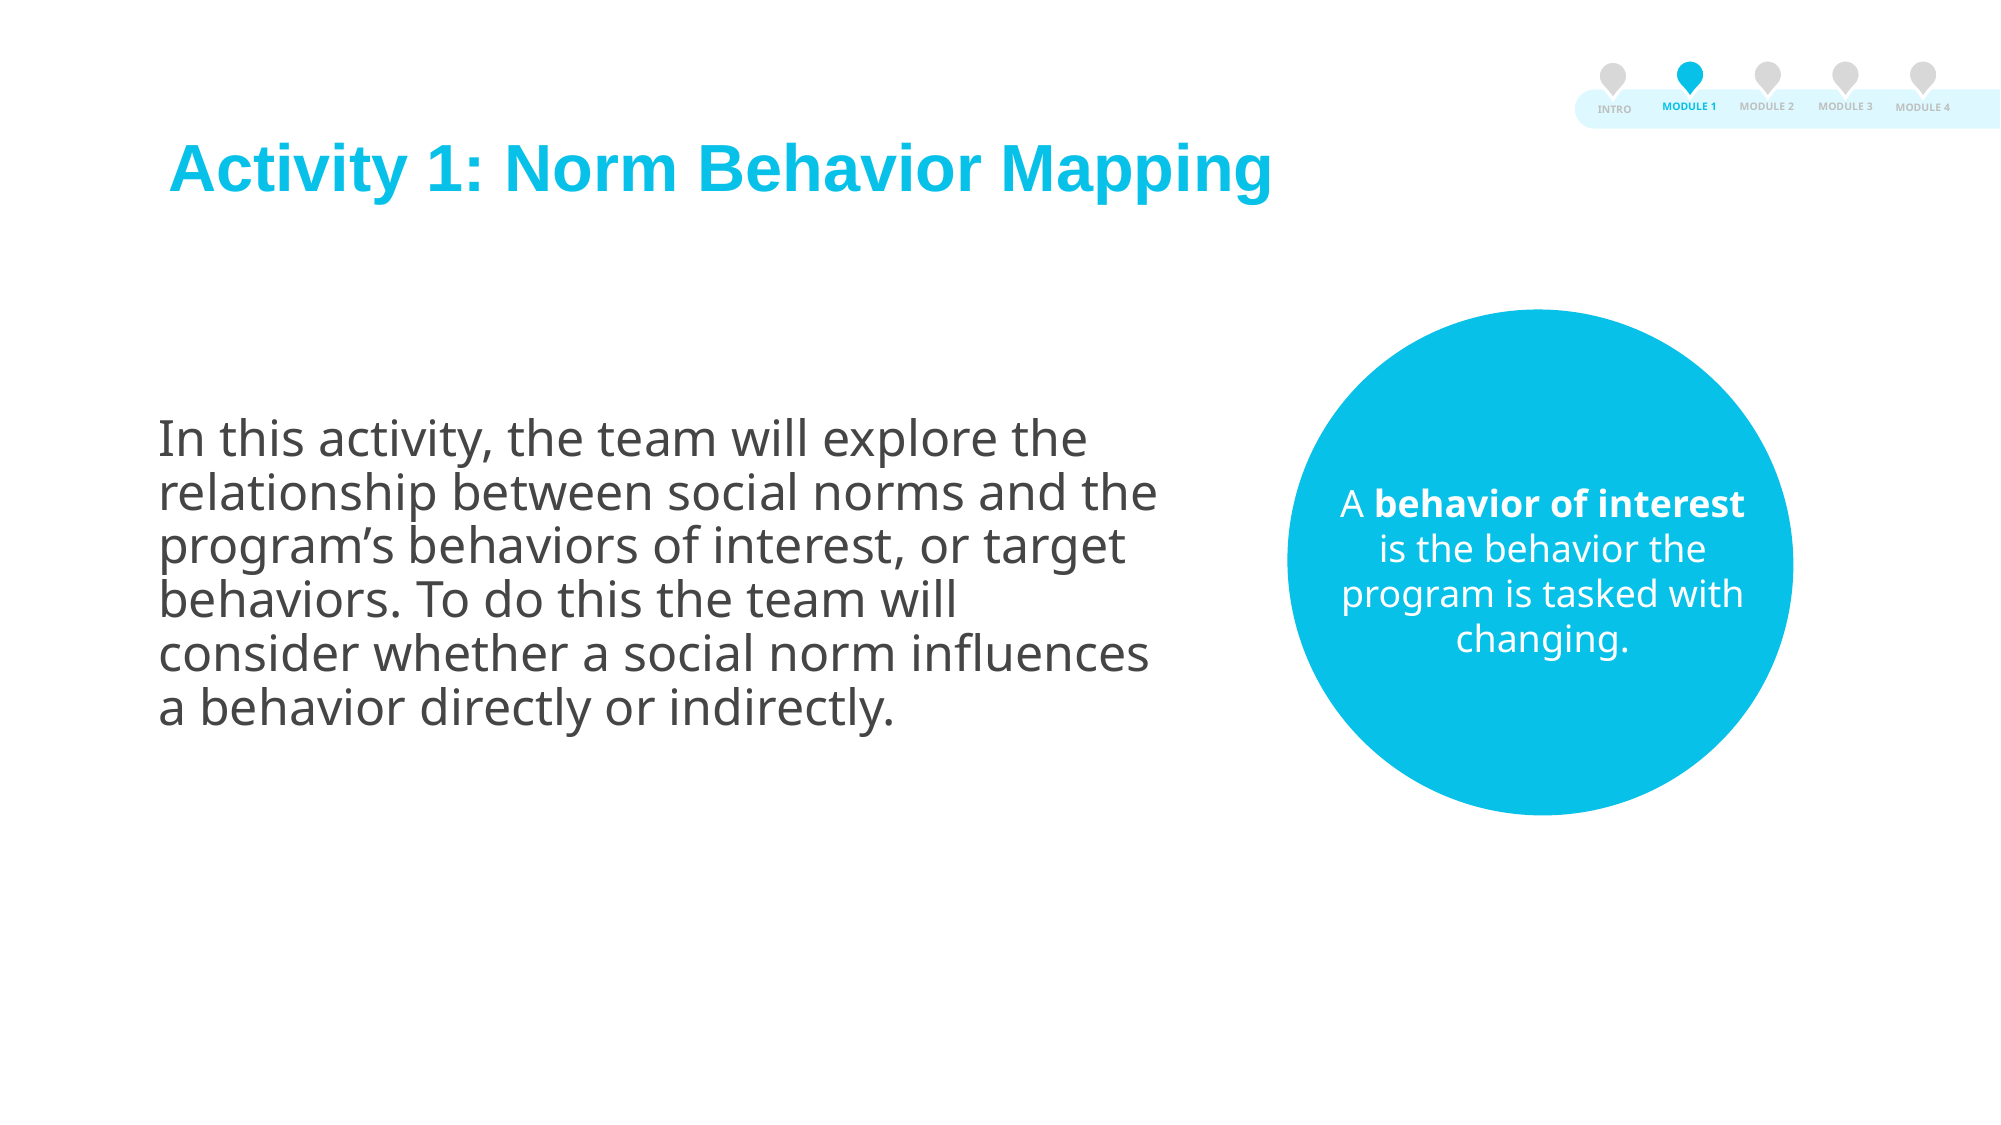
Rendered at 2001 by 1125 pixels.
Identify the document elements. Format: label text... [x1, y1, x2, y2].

list In this activity, the team will explore the relationship between social norms and the program’s behaviors of interest, or target behaviors. To do this the team will consider whether a social norm influences a behavior directly or indirectly. [143, 405, 1178, 871]
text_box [1184, 202, 1897, 923]
title Activity 1: Norm Behavior Mapping [168, 133, 1832, 190]
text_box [1574, 53, 2000, 136]
